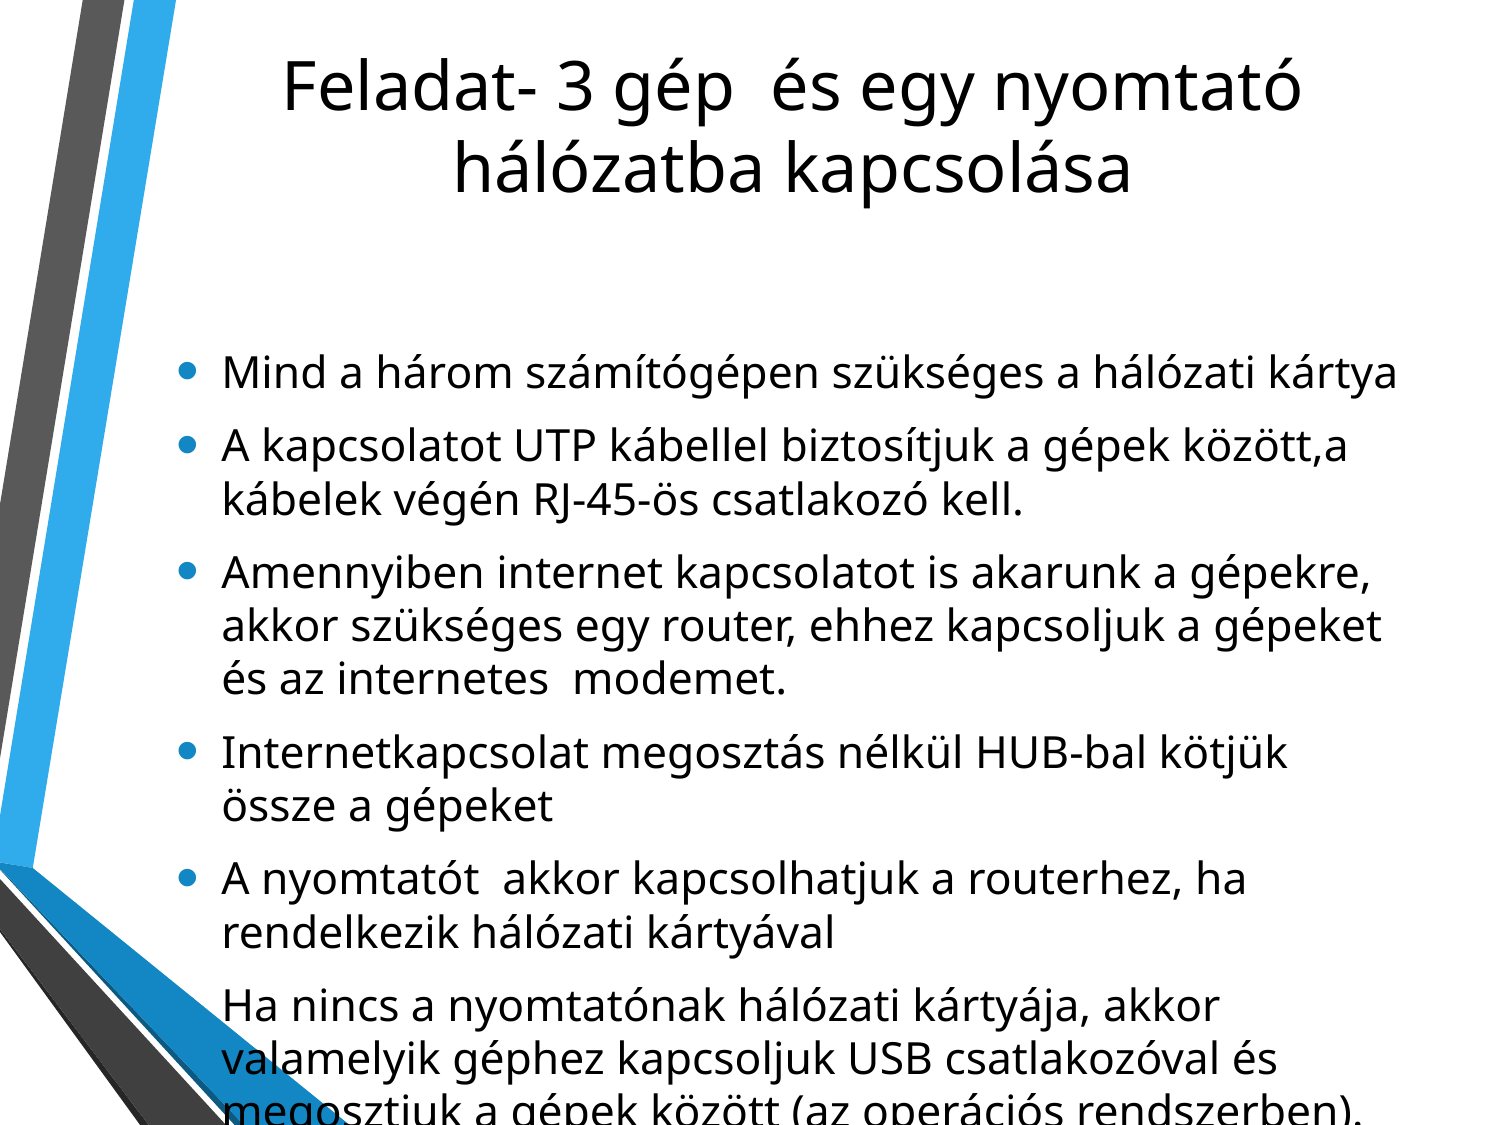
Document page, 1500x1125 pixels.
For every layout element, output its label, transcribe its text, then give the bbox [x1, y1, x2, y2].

list Mind a három számítógépen szükséges a hálózati kártya A kapcsolatot UTP kábellel biztosítjuk a gépek között,a kábelek végén RJ-45-ös csatlakozó kell. Amennyiben internet kapcsolatot is akarunk a gépekre, akkor szükséges egy router, ehhez kapcsoljuk a gépeket és az internetes modemet. Internetkapcsolat megosztás nélkül HUB-bal kötjük össze a gépeket A nyomtatót akkor kapcsolhatjuk a routerhez, ha rendelkezik hálózati kártyával Ha nincs a nyomtatónak hálózati kártyája, akkor valamelyik géphez kapcsoljuk USB csatlakozóval és megosztjuk a gépek között (az operációs rendszerben). [161, 336, 1425, 1125]
title Feladat- 3 gép és egy nyomtató hálózatba kapcsolása [161, 34, 1425, 214]
